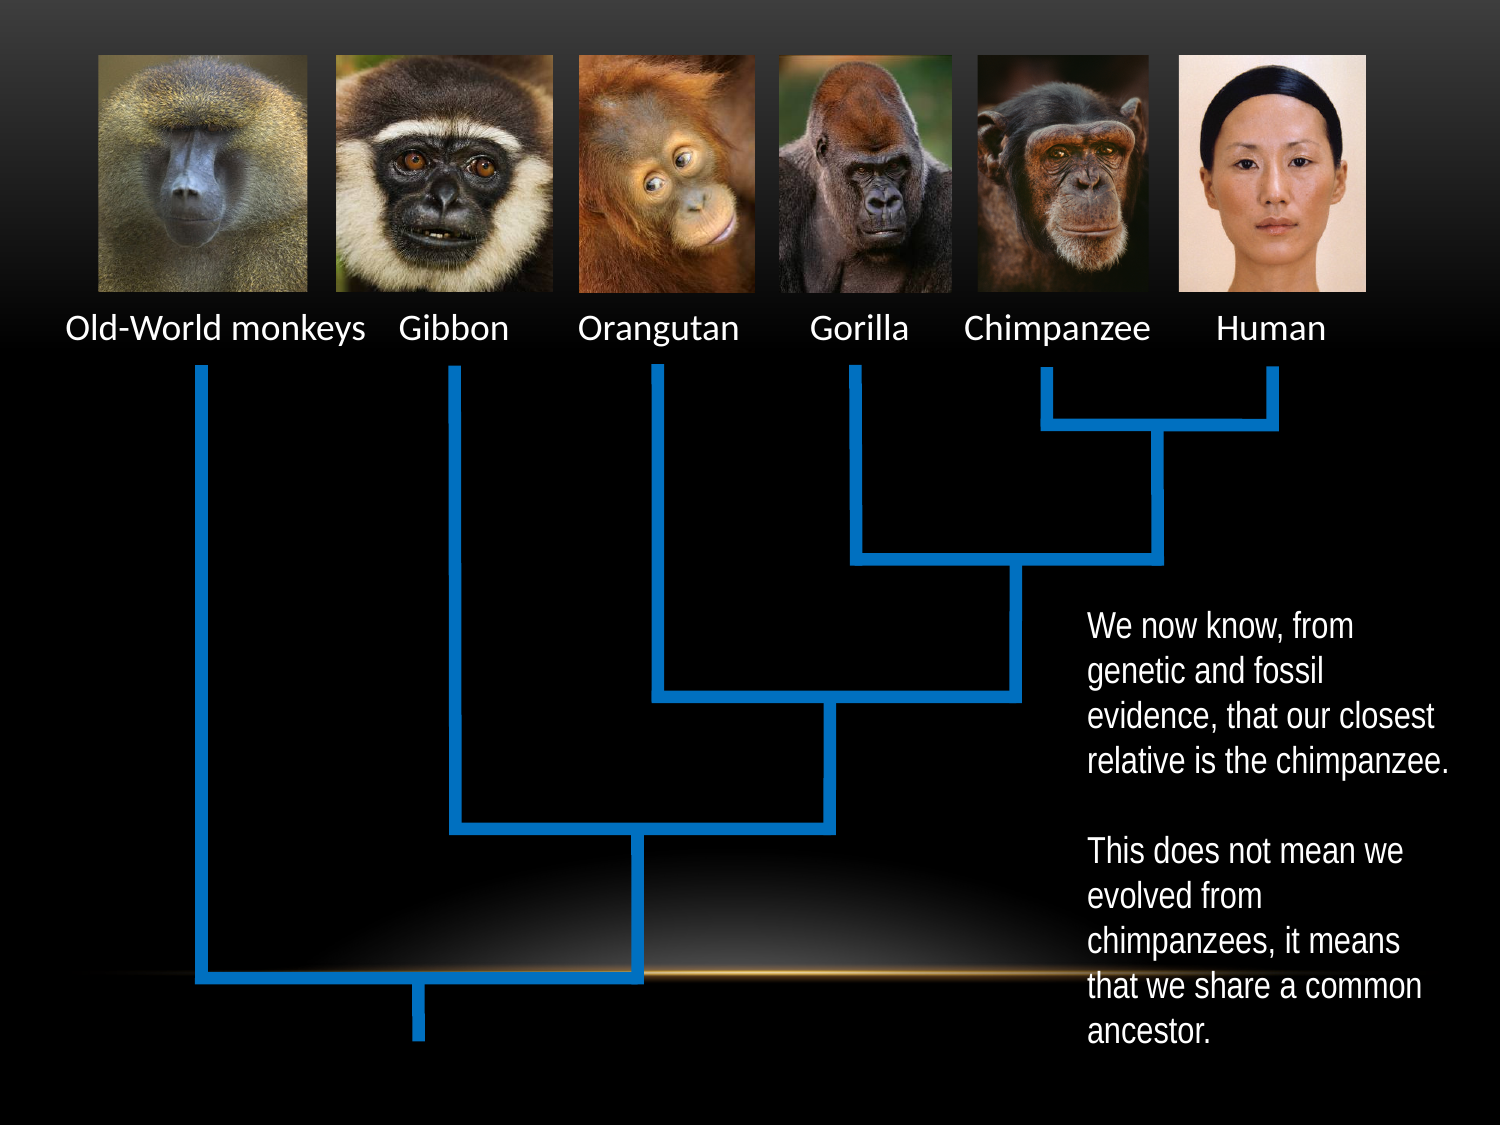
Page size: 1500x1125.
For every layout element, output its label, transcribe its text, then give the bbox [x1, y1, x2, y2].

picture [208, 674, 637, 978]
text_box Old-World monkeys [50, 296, 382, 356]
text_box Gibbon [383, 304, 525, 356]
text_box Orangutan [563, 296, 755, 356]
picture [0, 0, 1500, 1125]
text_box We now know, from genetic and fossil evidence, that our closest relative is the chimpanzee. This does not mean we evolved from chimpanzees, it means that we share a common ancestor. [1072, 594, 1473, 1104]
text_box Gorilla [795, 305, 925, 356]
text_box Human [1201, 304, 1342, 356]
text_box Chimpanzee [949, 296, 1167, 356]
